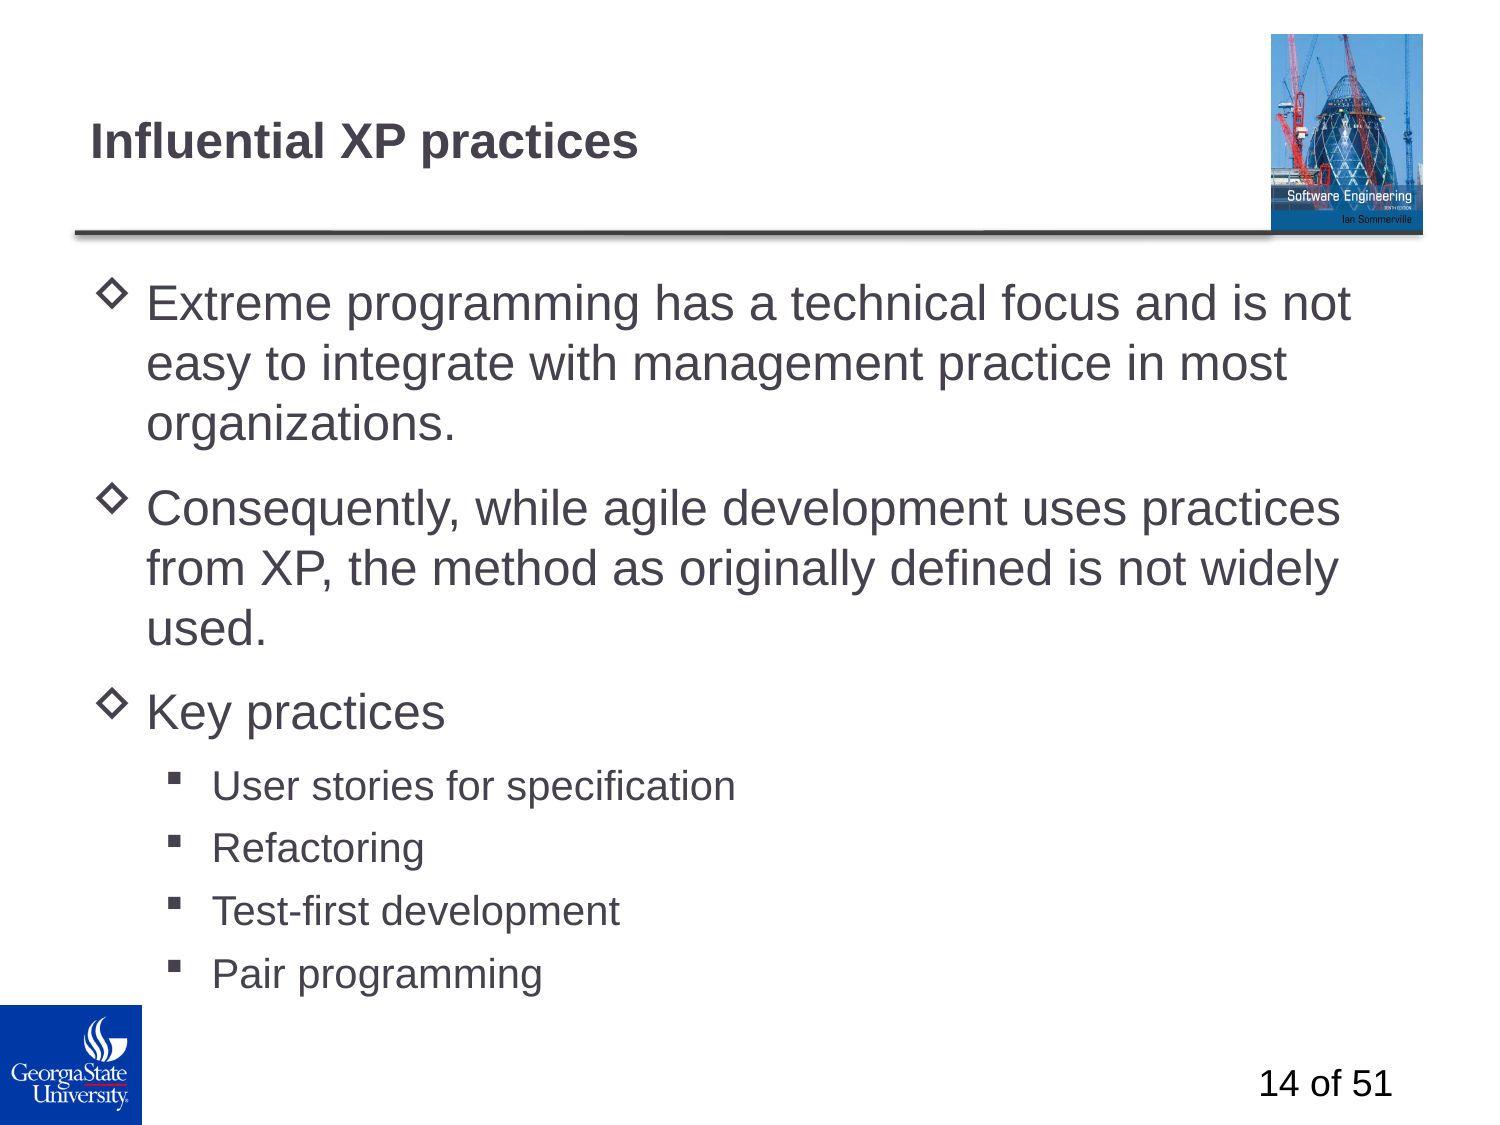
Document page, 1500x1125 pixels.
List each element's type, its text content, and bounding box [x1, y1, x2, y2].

title Influential XP practices [74, 44, 1272, 233]
picture [0, 1005, 142, 1125]
list Extreme programming has a technical focus and is not easy to integrate with management practice in most organizations. Consequently, while agile development uses practices from XP, the method as originally defined is not widely used. Key practices User stories for specification Refactoring Test-first development Pair programming [75, 262, 1425, 1005]
picture [1271, 34, 1423, 230]
